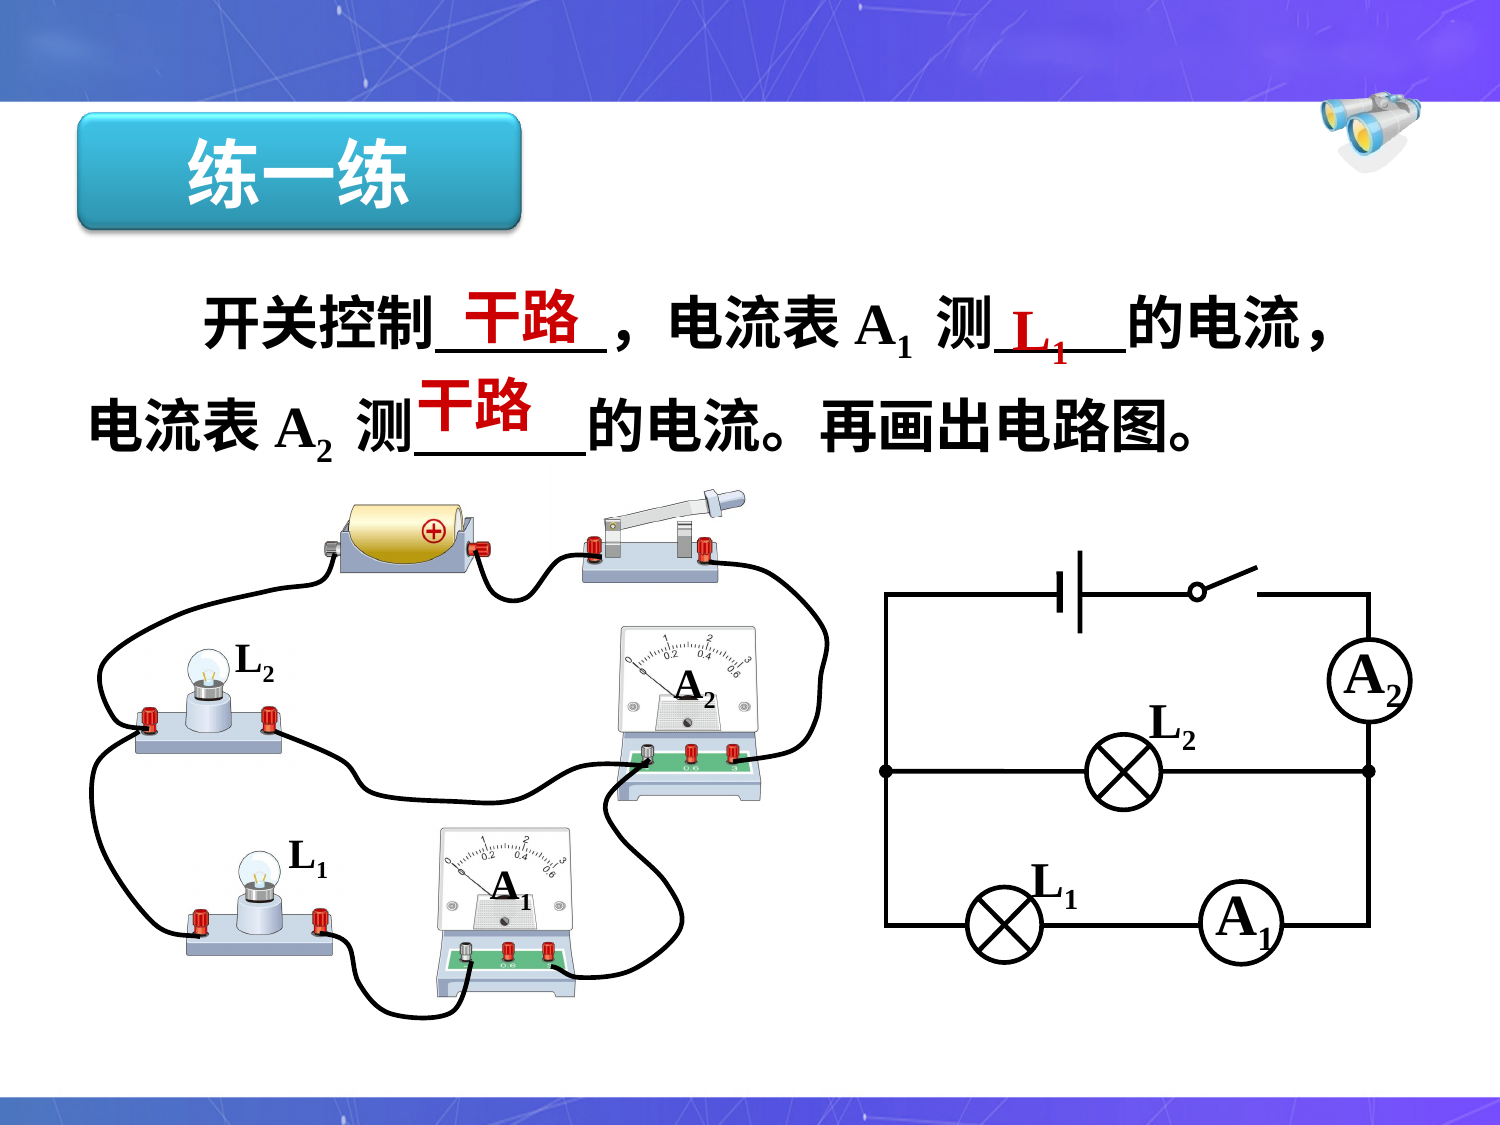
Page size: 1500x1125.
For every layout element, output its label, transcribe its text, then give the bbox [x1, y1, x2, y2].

text_box 开关控制 ，电流表A1 测 的电流，电流表A2 测 的电流。再画出电路图。 [70, 254, 1400, 477]
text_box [69, 92, 528, 244]
text_box L1 [998, 284, 1140, 379]
picture [0, 0, 1500, 1125]
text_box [885, 550, 1430, 965]
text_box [88, 461, 833, 1021]
text_box 干路 [448, 272, 656, 358]
text_box 干路 [401, 361, 609, 446]
